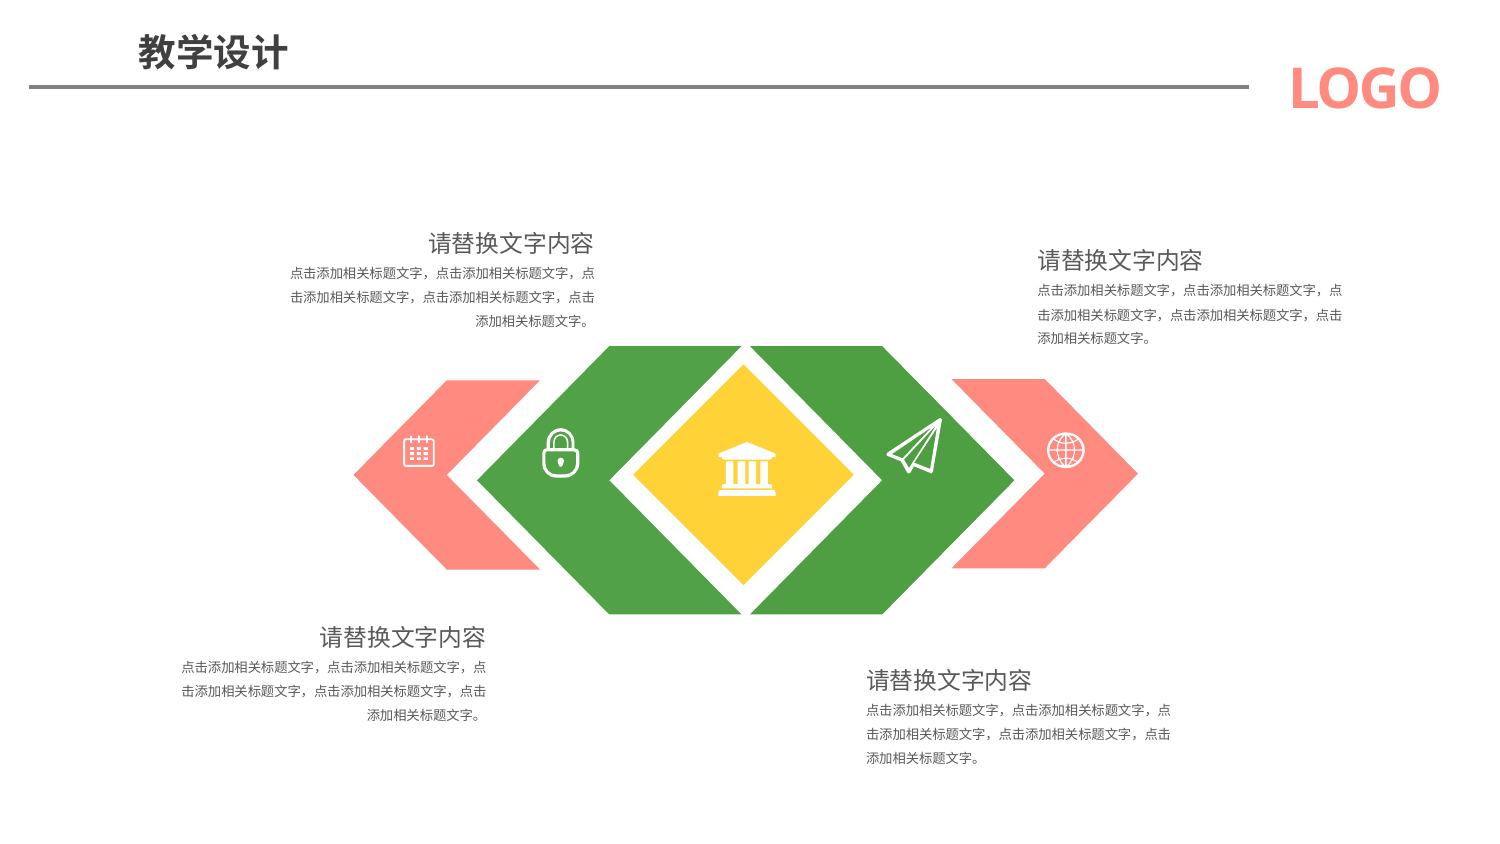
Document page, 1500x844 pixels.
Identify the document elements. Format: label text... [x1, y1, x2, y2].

text_box [747, 345, 1016, 616]
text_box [403, 435, 435, 467]
text_box [886, 417, 942, 474]
text_box [949, 378, 1140, 570]
text_box 请替换文字内容 点击添加相关标题文字，点击添加相关标题文字，点击添加相关标题文字，点击添加相关标题文字，点击添加相关标题文字。 [1022, 224, 1367, 354]
text_box [1047, 432, 1085, 469]
text_box 请替换文字内容 点击添加相关标题文字，点击添加相关标题文字，点击添加相关标题文字，点击添加相关标题文字，点击添加相关标题文字。 [154, 601, 501, 731]
text_box [352, 379, 543, 571]
text_box [475, 345, 744, 616]
text_box 请替换文字内容 点击添加相关标题文字，点击添加相关标题文字，点击添加相关标题文字，点击添加相关标题文字，点击添加相关标题文字。 [263, 207, 610, 337]
text_box LOGO [1273, 45, 1483, 128]
text_box 教学设计 [11, 21, 416, 81]
text_box 请替换文字内容 点击添加相关标题文字，点击添加相关标题文字，点击添加相关标题文字，点击添加相关标题文字，点击添加相关标题文字。 [851, 644, 1196, 774]
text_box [542, 428, 580, 478]
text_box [632, 364, 854, 586]
